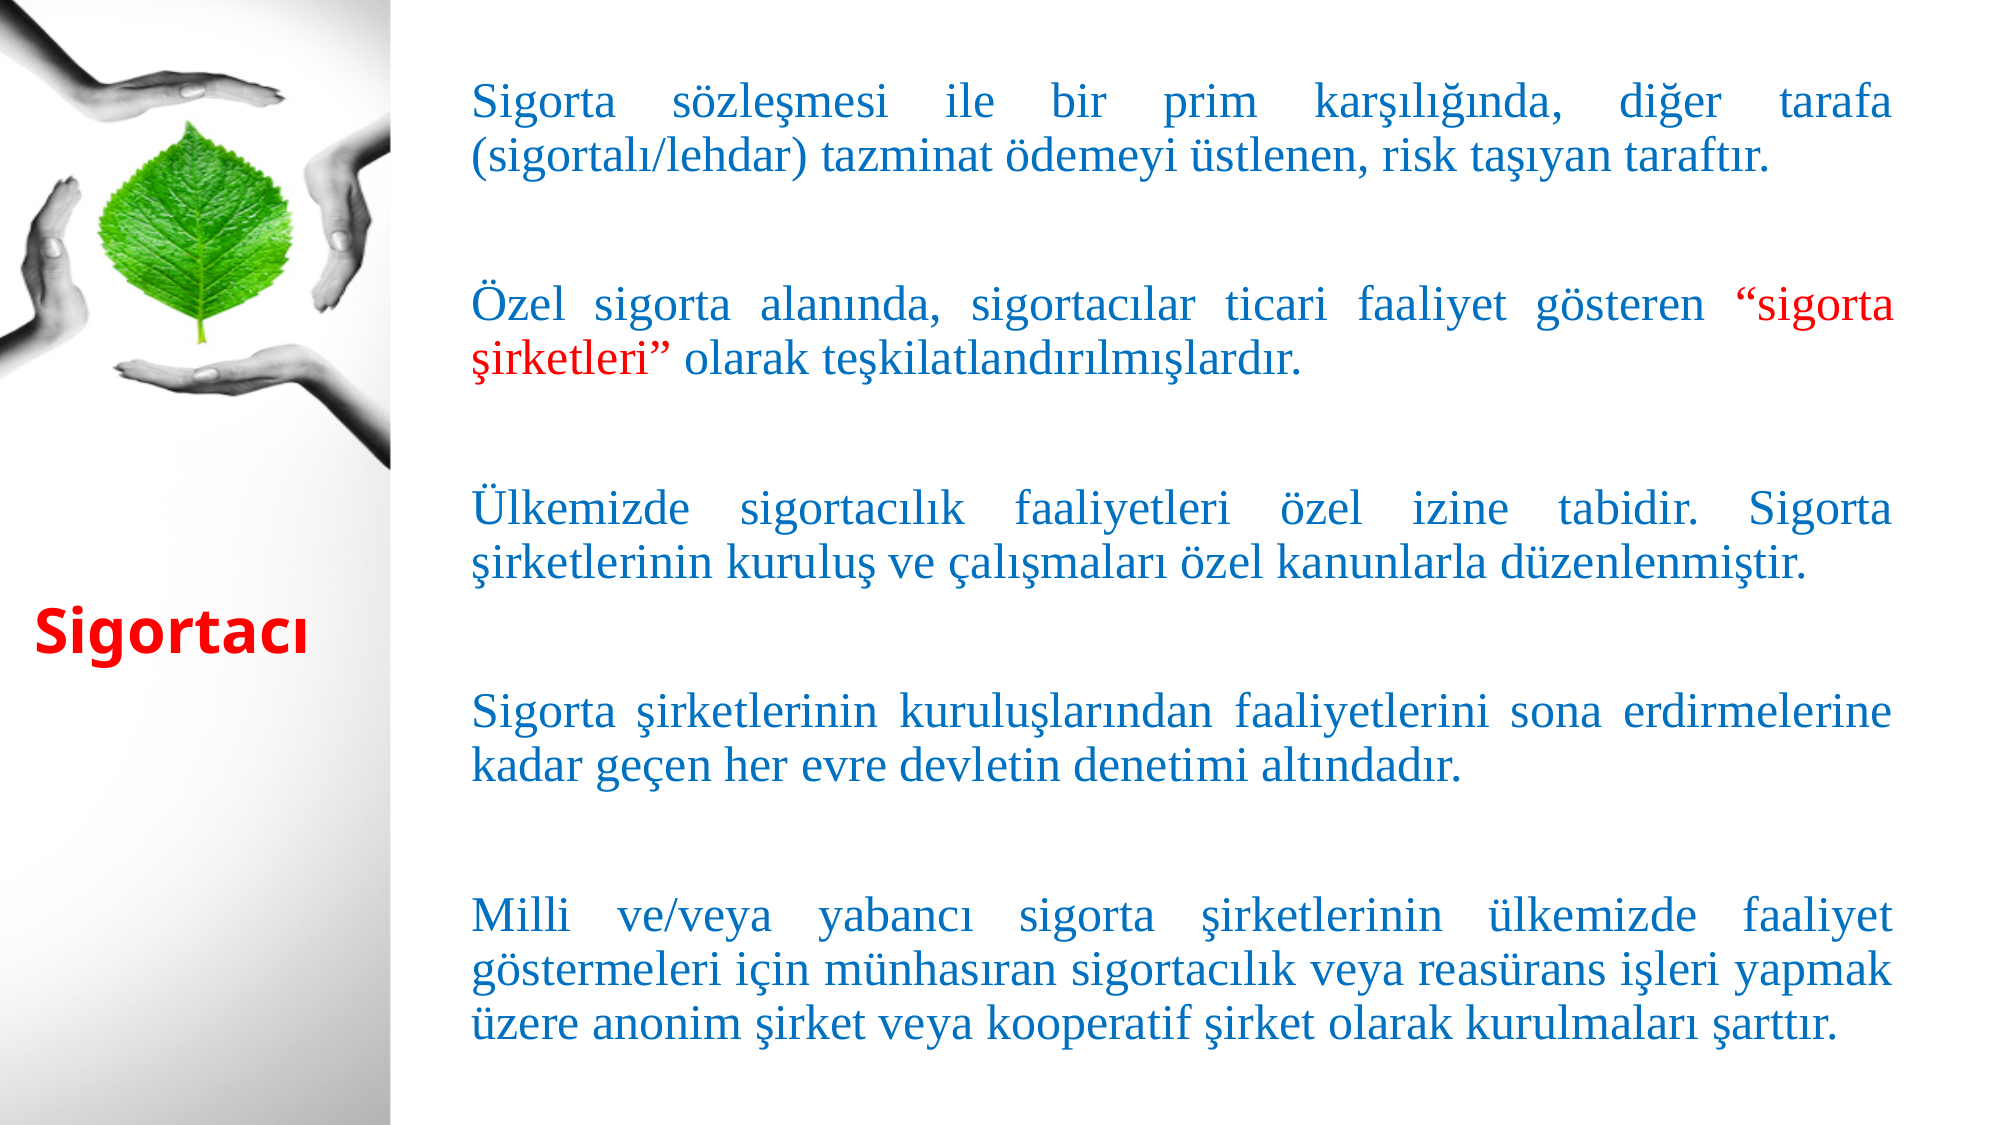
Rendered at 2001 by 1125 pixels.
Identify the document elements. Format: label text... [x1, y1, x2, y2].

list Sigorta sözleşmesi ile bir prim karşılığında, diğer tarafa (sigortalı/lehdar) tazminat ödemeyi üstlenen, risk taşıyan taraftır. Özel sigorta alanında, sigortacılar ticari faaliyet gösteren “sigorta şirketleri” olarak teşkilatlandırılmışlardır. Ülkemizde sigortacılık faaliyetleri özel izine tabidir. Sigorta şirketlerinin kuruluş ve çalışmaları özel kanunlarla düzenlenmiştir. Sigorta şirketlerinin kuruluşlarından faaliyetlerini sona erdirmelerine kadar geçen her evre devletin denetimi altındadır. Milli ve/veya yabancı sigorta şirketlerinin ülkemizde faaliyet göstermeleri için münhasıran sigortacılık veya reasürans işleri yapmak üzere anonim şirket veya kooperatif şirket olarak kurulmaları şarttır. [456, 66, 1910, 1058]
title Sigortacı [19, 574, 374, 692]
picture [0, 0, 2001, 1125]
